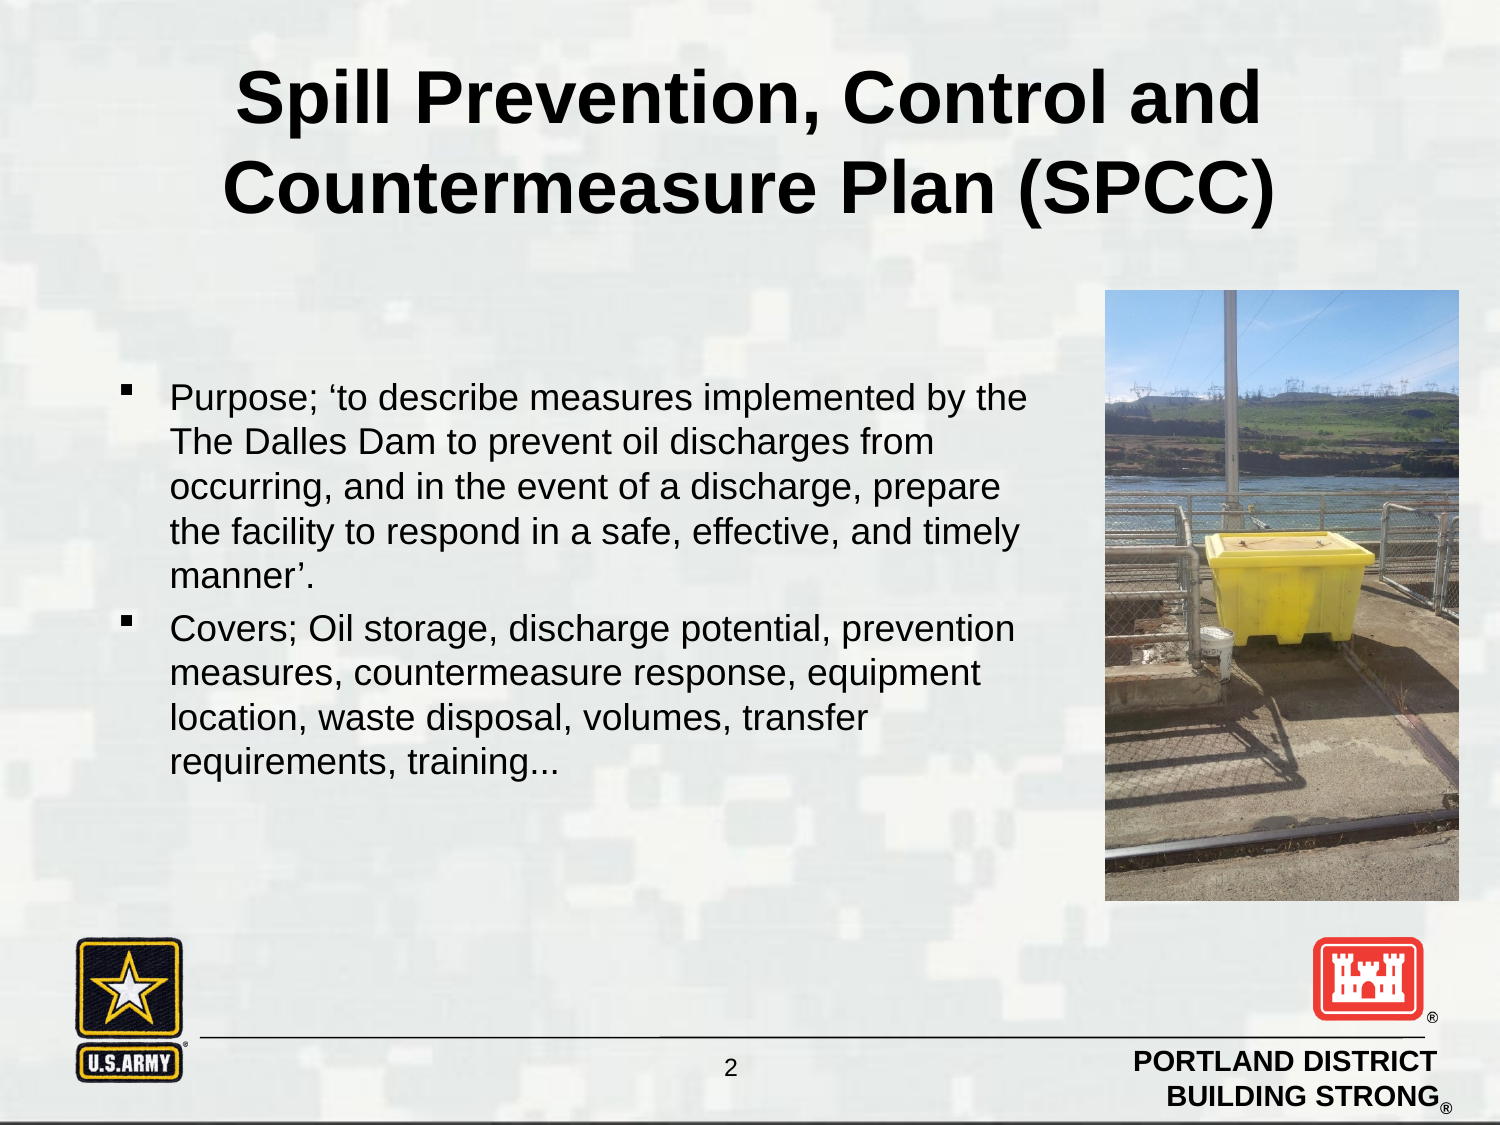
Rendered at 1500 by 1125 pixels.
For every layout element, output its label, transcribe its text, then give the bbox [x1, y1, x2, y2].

list Purpose; ‘to describe measures implemented by the The Dalles Dam to prevent oil discharges from occurring, and in the event of a discharge, prepare the facility to respond in a safe, effective, and timely manner’. Covers; Oil storage, discharge potential, prevention measures, countermeasure response, equipment location, waste disposal, volumes, transfer requirements, training... [102, 364, 1077, 901]
picture [0, 0, 1500, 1125]
title Spill Prevention, Control and Countermeasure Plan (SPCC) [74, 44, 1426, 233]
